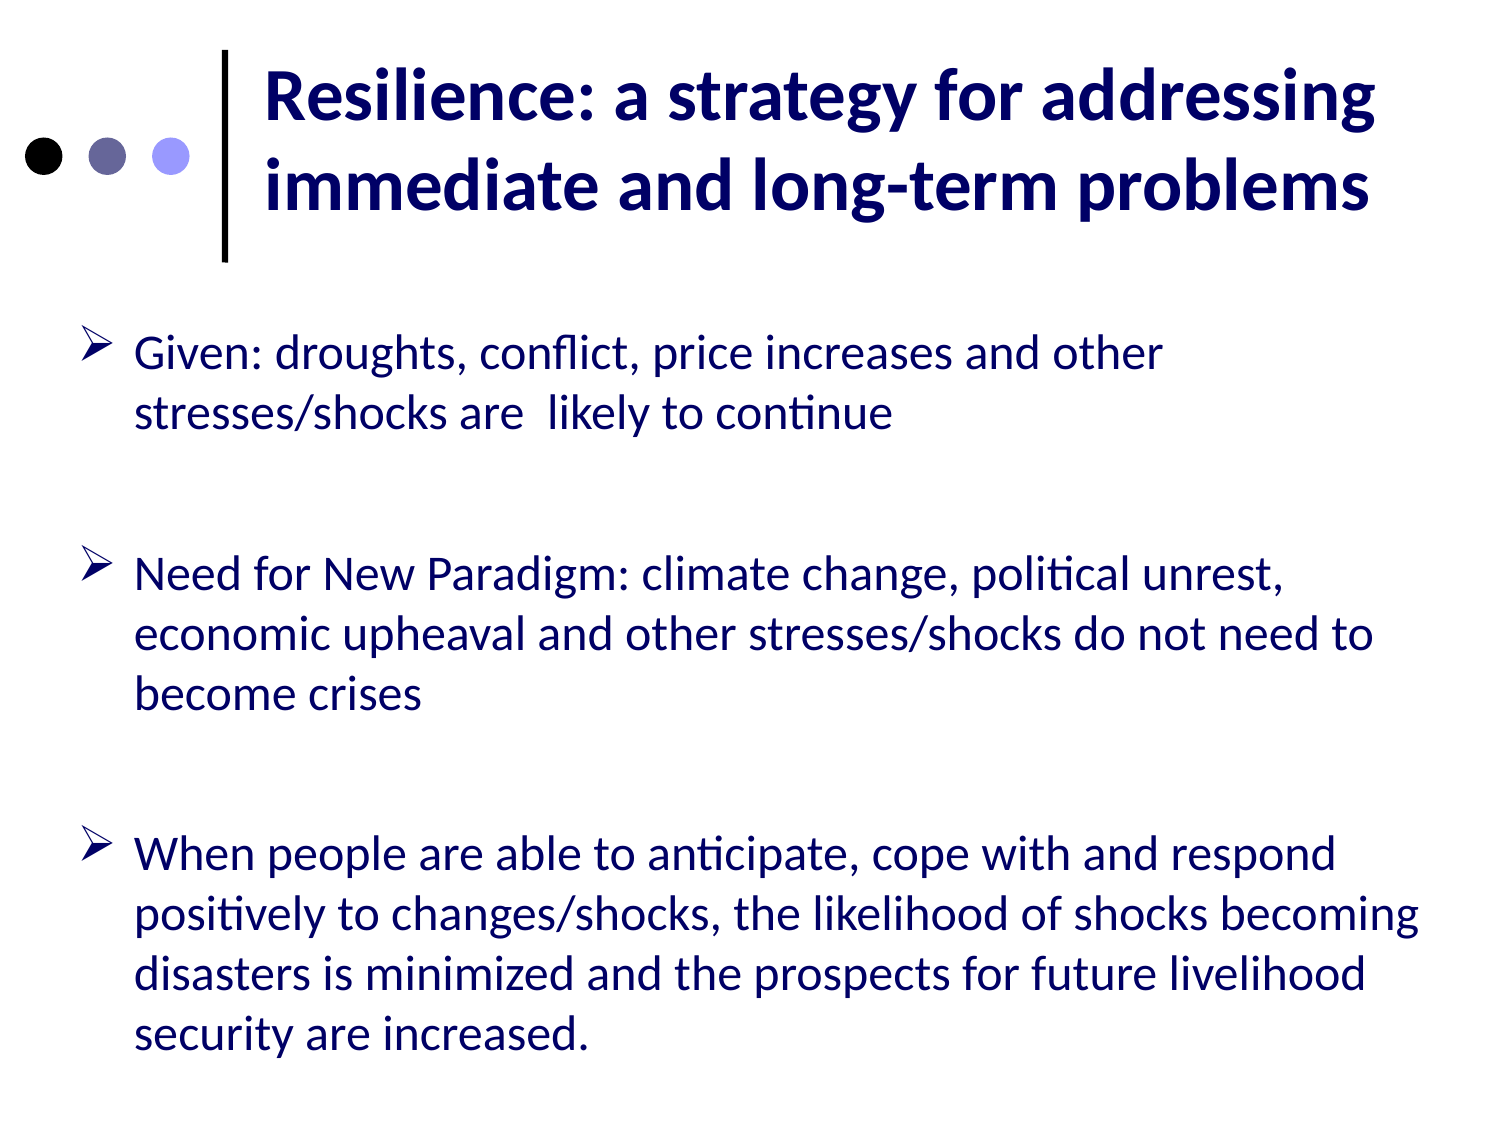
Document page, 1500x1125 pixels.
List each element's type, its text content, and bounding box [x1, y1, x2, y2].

title Resilience: a strategy for addressing immediate and long-term problems [249, 112, 1401, 269]
list Given: droughts, conflict, price increases and other stresses/shocks are likely to continue Need for New Paradigm: climate change, political unrest, economic upheaval and other stresses/shocks do not need to become crises When people are able to anticipate, cope with and respond positively to changes/shocks, the likelihood of shocks becoming disasters is minimized and the prospects for future livelihood security are increased. [62, 312, 1438, 988]
